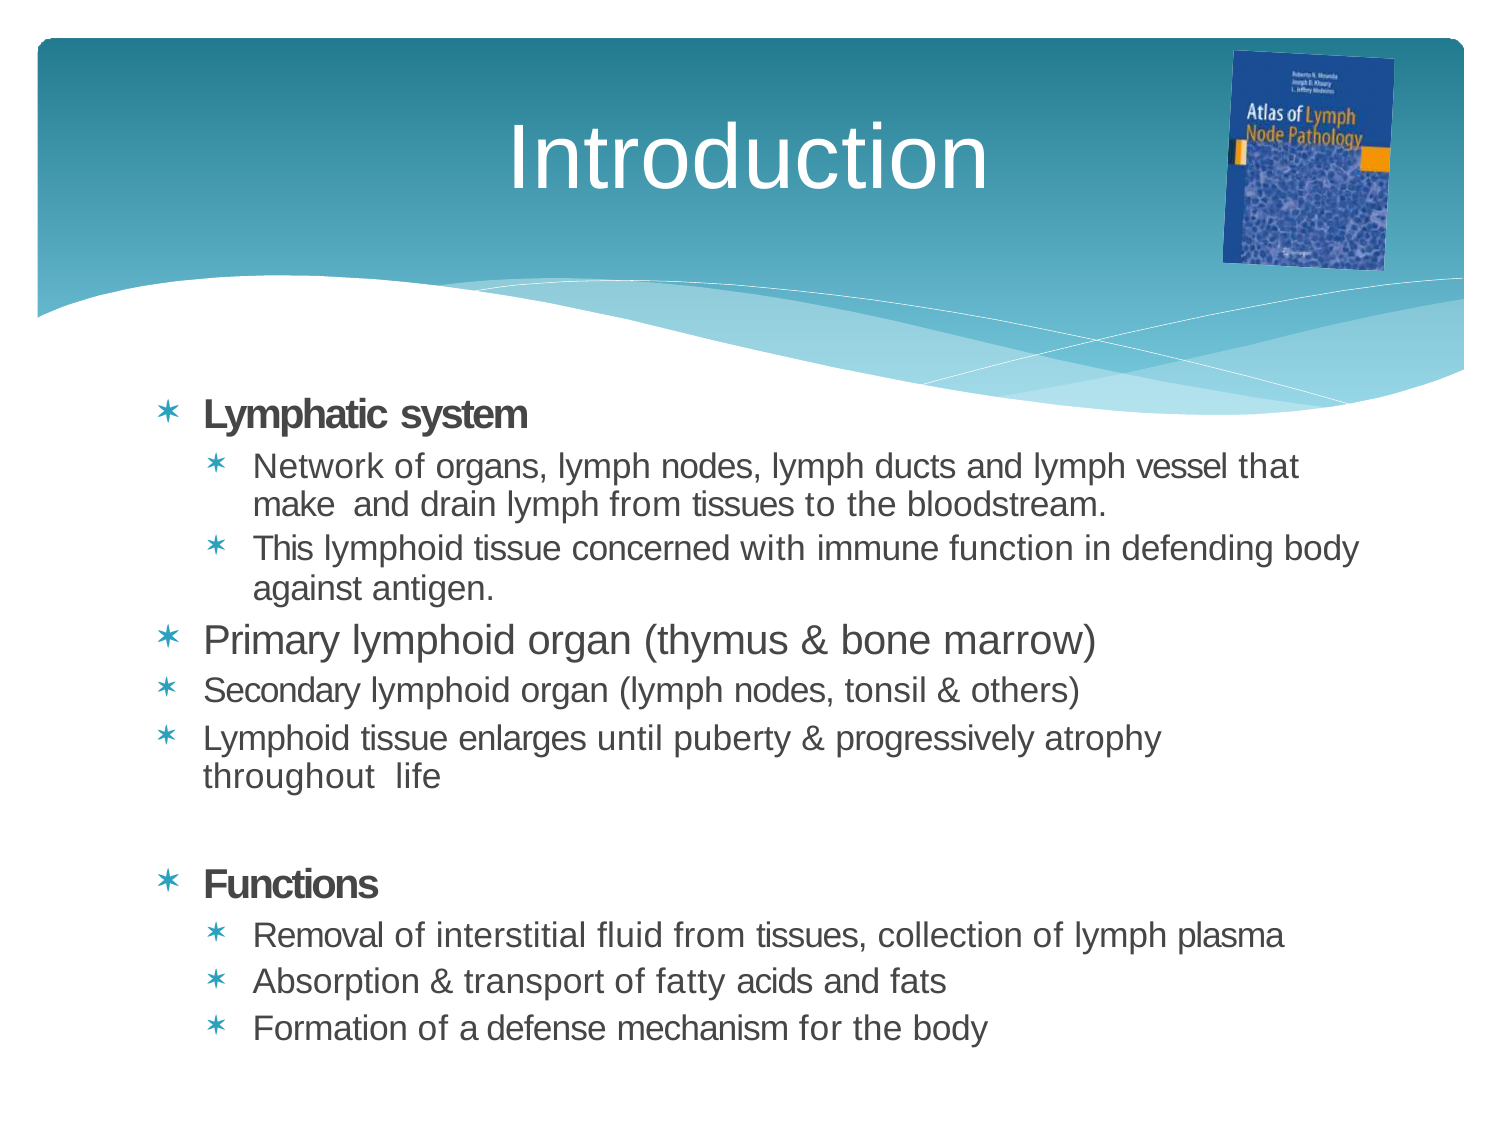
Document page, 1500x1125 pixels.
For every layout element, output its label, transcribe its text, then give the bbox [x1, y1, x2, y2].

text_box Lymphatic system Network of organs, lymph nodes, lymph ducts and lymph vessel that make and drain lymph from tissues to the bloodstream. This lymphoid tissue concerned with immune function in defending body against antigen. Primary lymphoid organ (thymus & bone marrow) Secondary lymphoid organ (lymph nodes, tonsil & others) Lymphoid tissue enlarges until puberty & progressively atrophy throughout life Functions Removal of interstitial fluid from tissues, collection of lymph plasma Absorption & transport of fatty acids and fats Formation of a defense mechanism for the body [155, 379, 1364, 1048]
text_box [1222, 50, 1395, 271]
title Introduction [504, 95, 995, 286]
picture [1041, 341, 1179, 373]
picture [700, 286, 1092, 354]
picture [37, 37, 1464, 359]
